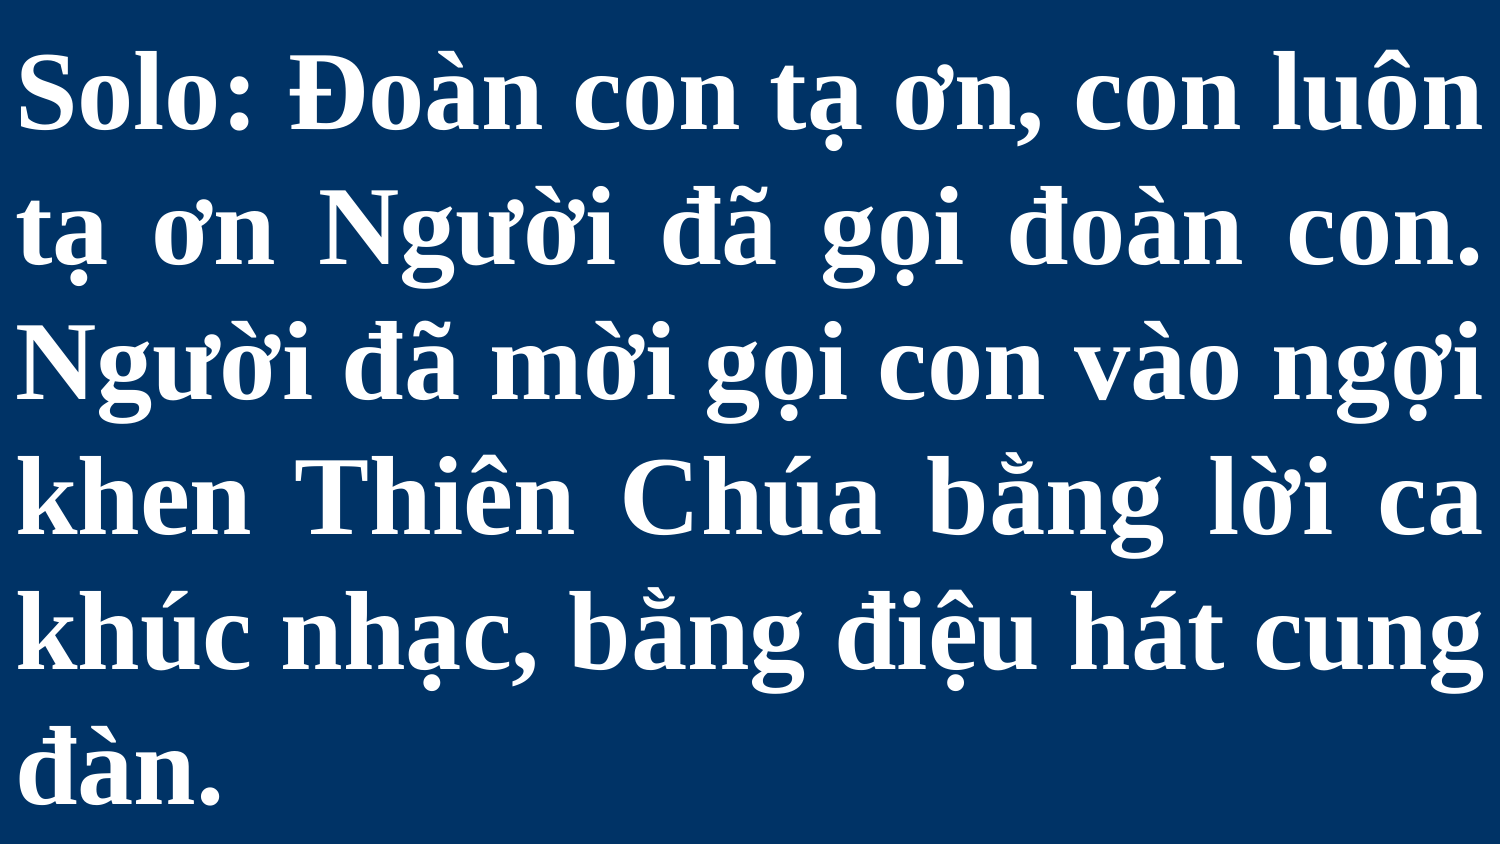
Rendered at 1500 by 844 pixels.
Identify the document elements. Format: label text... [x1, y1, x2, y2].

title Solo: Đoàn con tạ ơn, con luôn tạ ơn Người đã gọi đoàn con. Người đã mời gọi con vào ngợi khen Thiên Chúa bằng lời ca khúc nhạc, bằng điệu hát cung đàn. [0, 0, 1500, 844]
